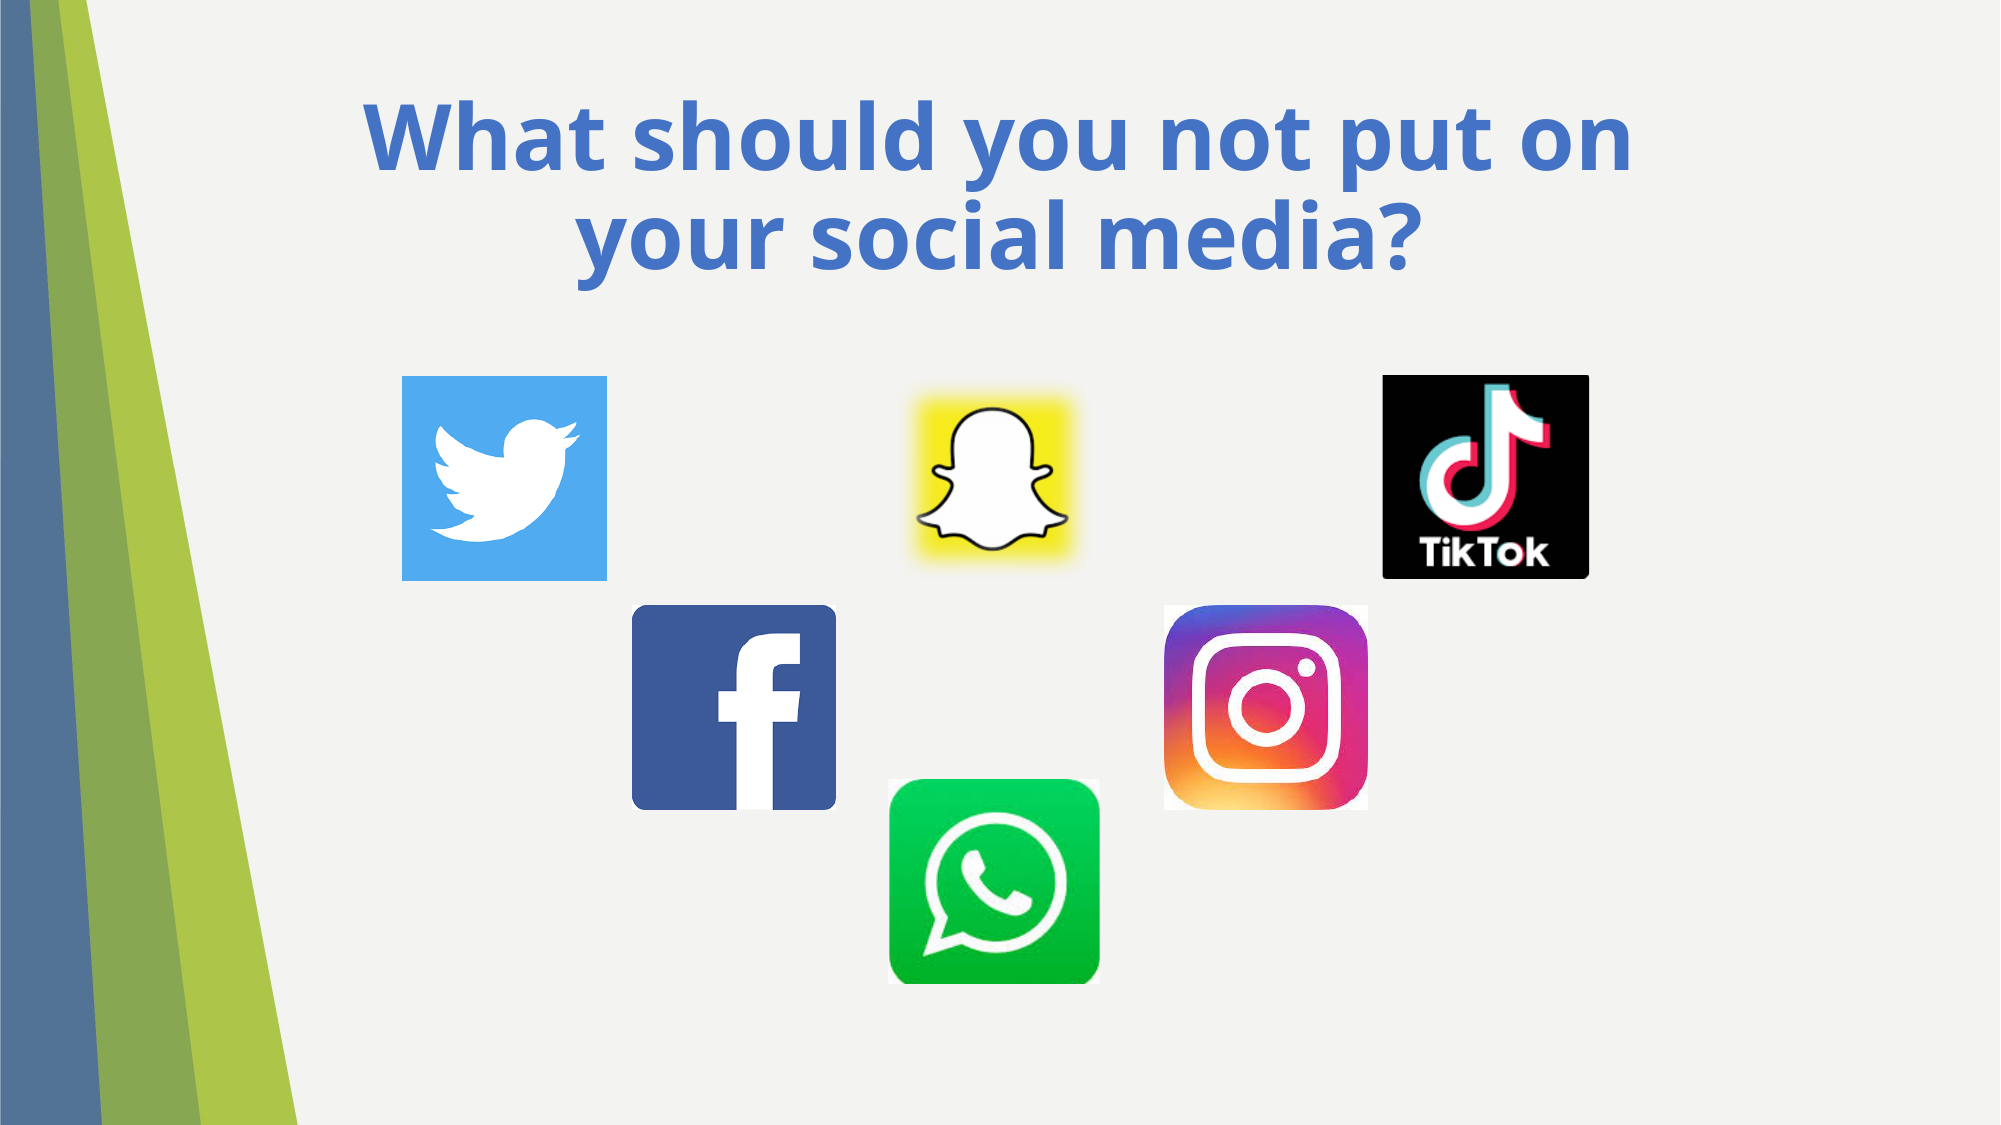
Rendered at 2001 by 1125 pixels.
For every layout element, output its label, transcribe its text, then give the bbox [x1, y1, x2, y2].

picture [0, 0, 2000, 1125]
text_box What should you not put on your social media? [299, 81, 1701, 300]
